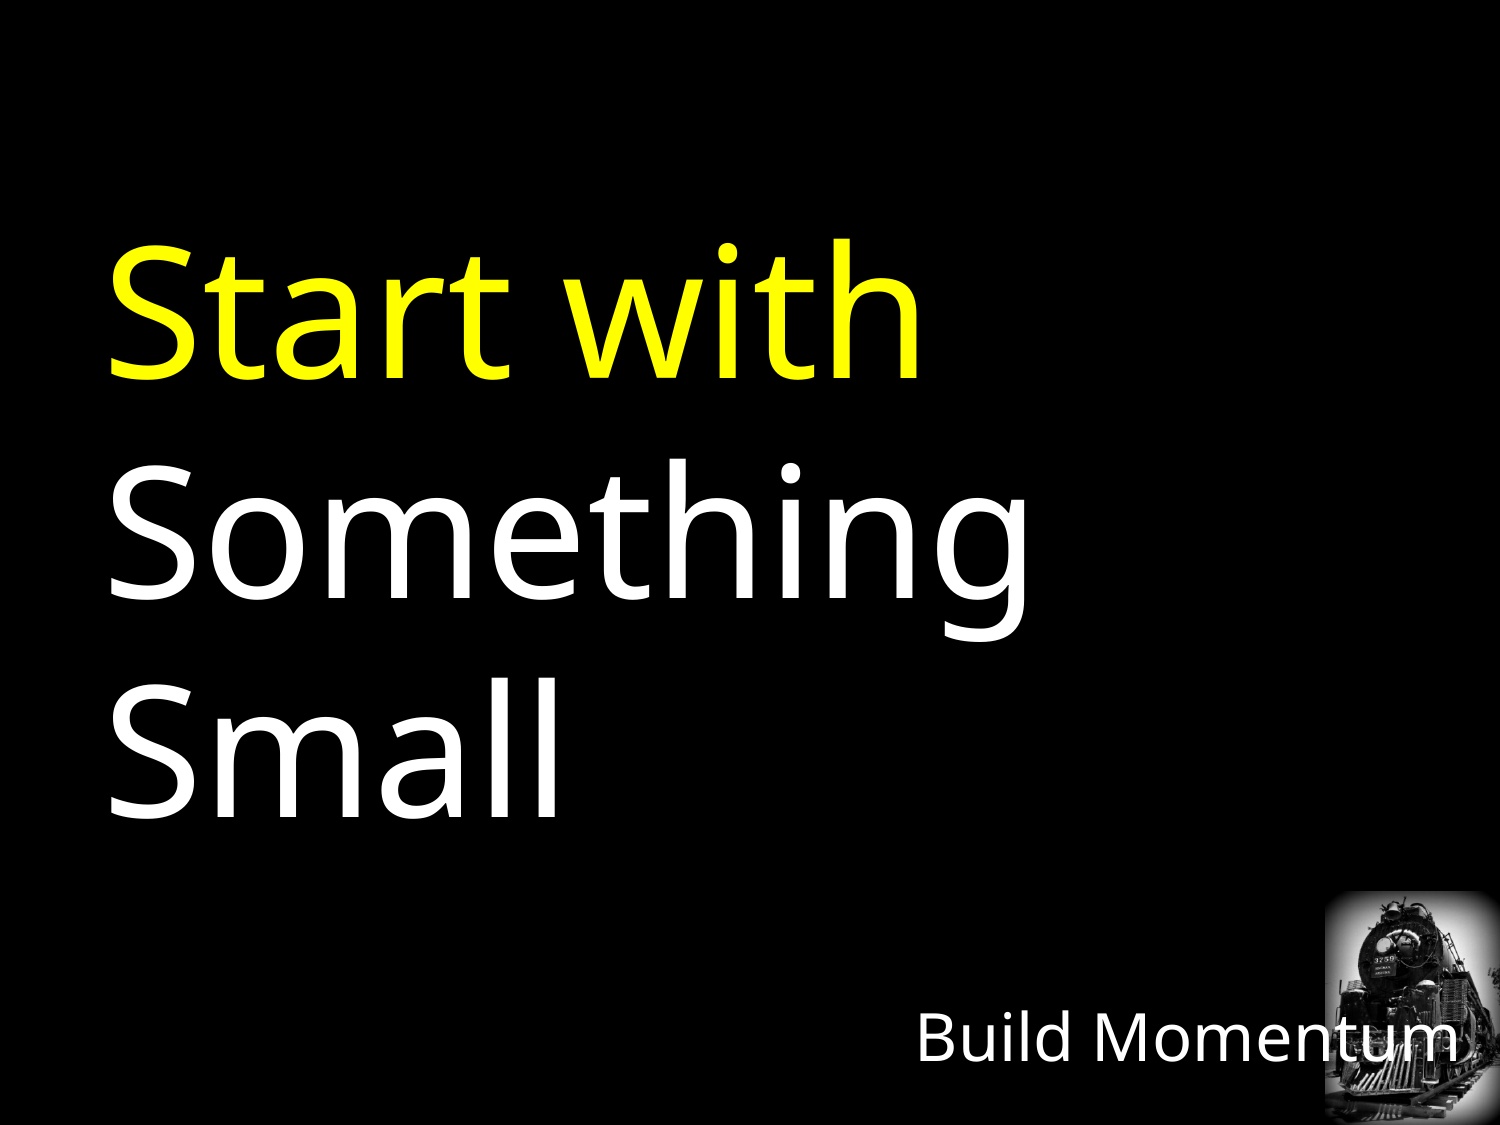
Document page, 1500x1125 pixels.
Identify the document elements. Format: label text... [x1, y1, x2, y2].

picture [1324, 891, 1500, 1125]
text_box Build Momentum [899, 987, 1319, 1083]
text_box Start with Something Small [87, 187, 1388, 862]
